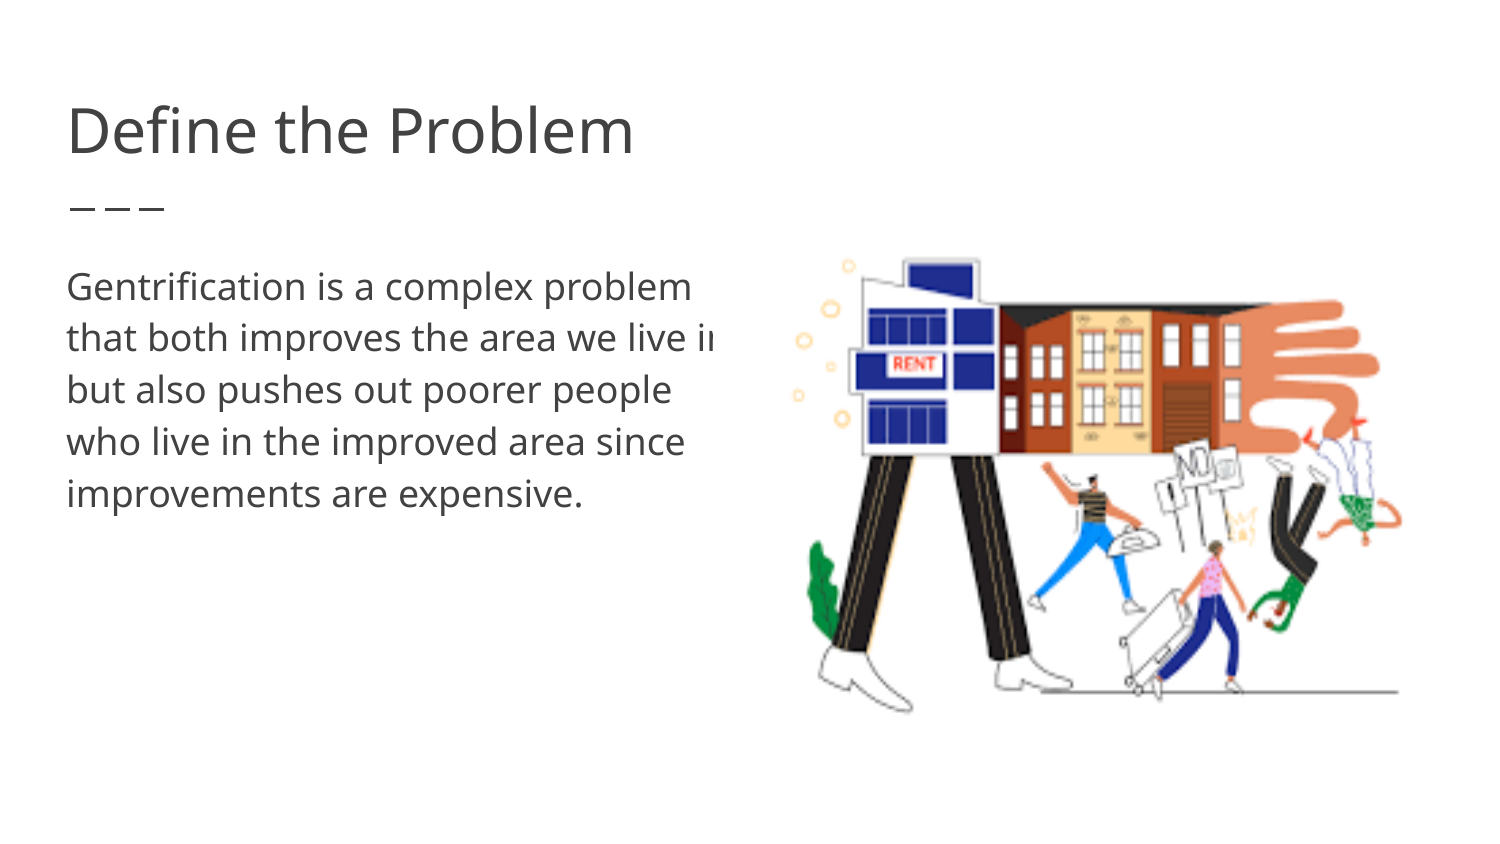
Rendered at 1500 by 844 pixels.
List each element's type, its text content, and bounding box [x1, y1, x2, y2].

title Define the Problem [51, 61, 1449, 182]
picture [713, 212, 1500, 738]
list Gentrification is a complex problem that both improves the area we live in but also pushes out poorer people who live in the improved area since improvements are expensive. [51, 240, 750, 750]
